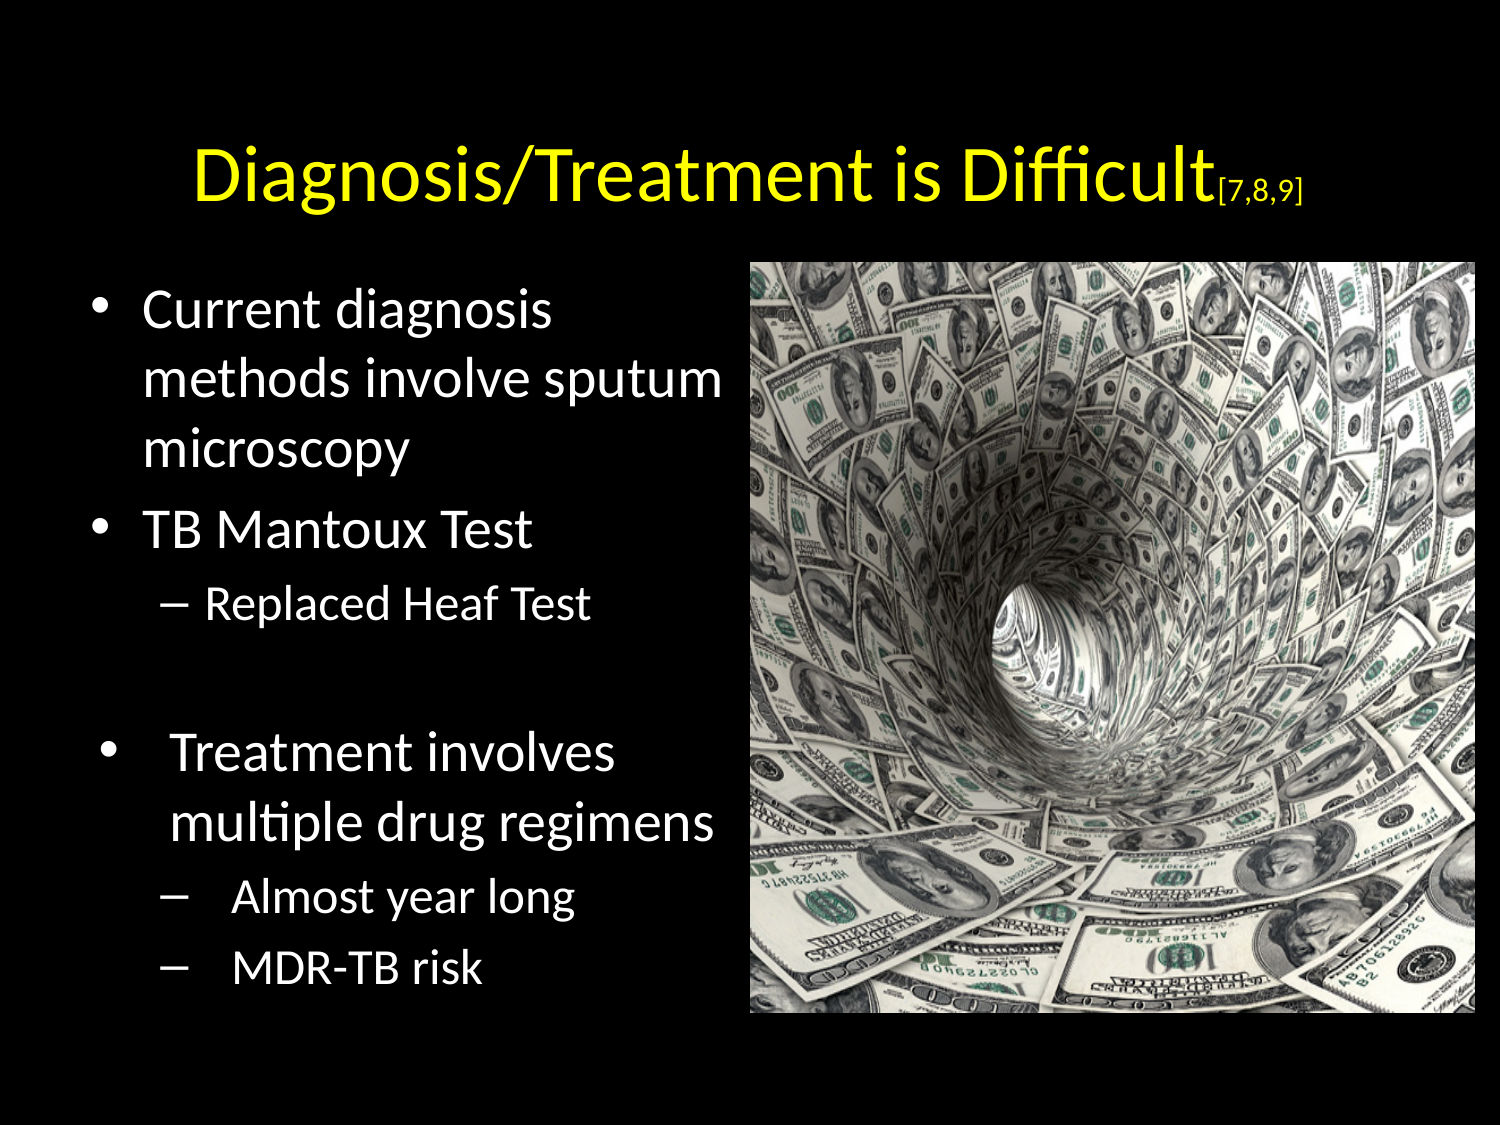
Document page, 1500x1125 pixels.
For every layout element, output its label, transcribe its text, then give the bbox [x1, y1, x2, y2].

title Diagnosis/Treatment is Difficult[7,8,9] [75, 75, 1425, 262]
picture [749, 262, 1476, 1013]
list Current diagnosis methods involve sputum microscopy TB Mantoux Test Replaced Heaf Test Treatment involves multiple drug regimens Almost year long MDR-TB risk [75, 262, 747, 1005]
